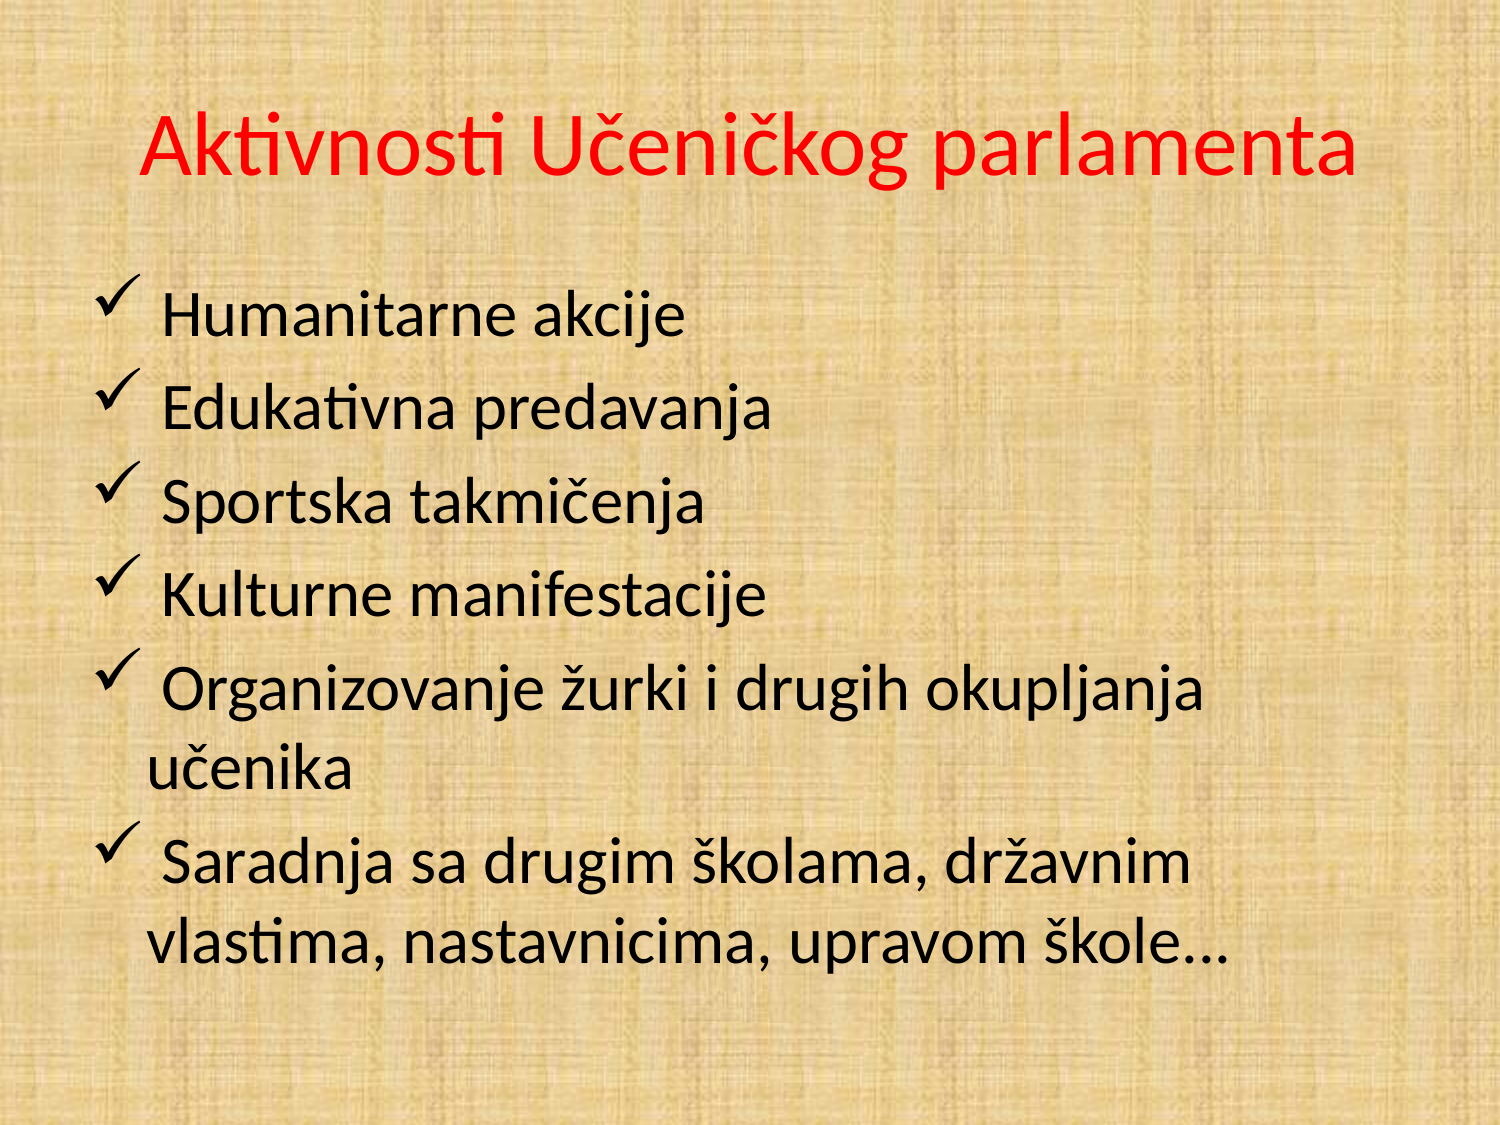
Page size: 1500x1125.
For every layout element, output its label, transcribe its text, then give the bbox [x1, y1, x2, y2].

title Aktivnosti Učeničkog parlamenta [75, 45, 1425, 233]
list Humanitarne akcije Edukativna predavanja Sportska takmičenja Kulturne manifestacije Organizovanje žurki i drugih okupljanja učenika Saradnja sa drugim školama, državnim vlastima, nastavnicima, upravom škole... [75, 262, 1425, 1005]
picture [0, 0, 1500, 1125]
